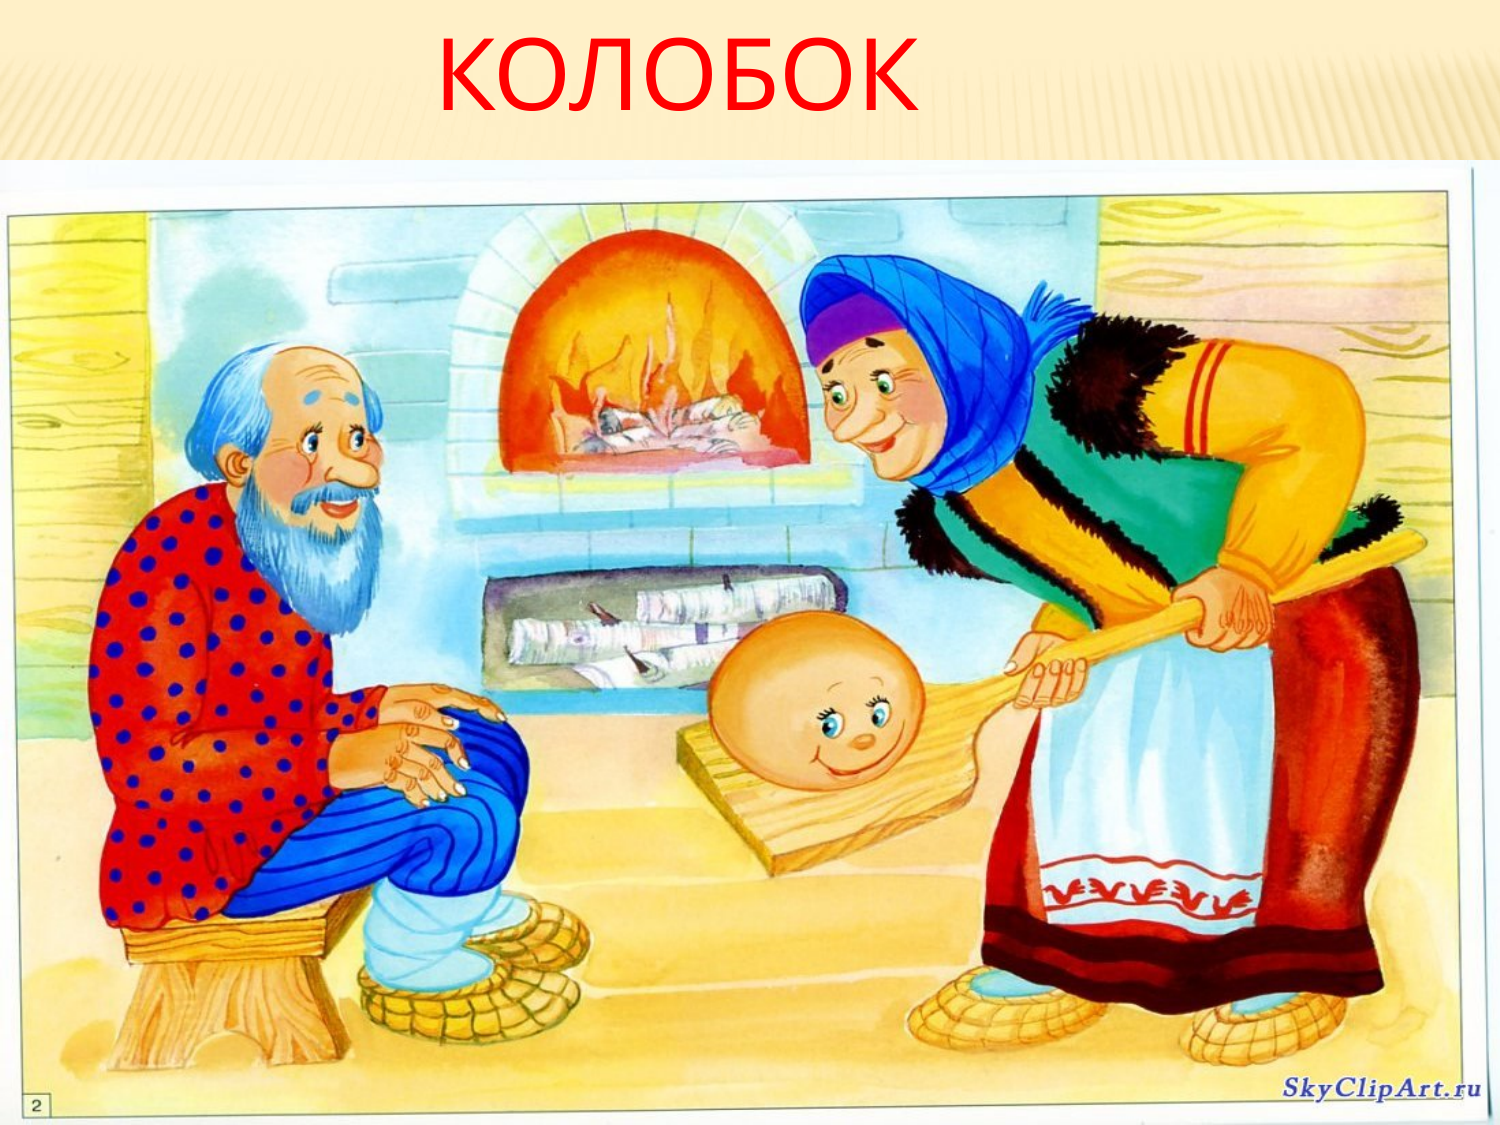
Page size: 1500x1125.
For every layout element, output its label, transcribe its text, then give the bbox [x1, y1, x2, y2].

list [0, 160, 1500, 1125]
title колобок [29, 2, 1455, 140]
